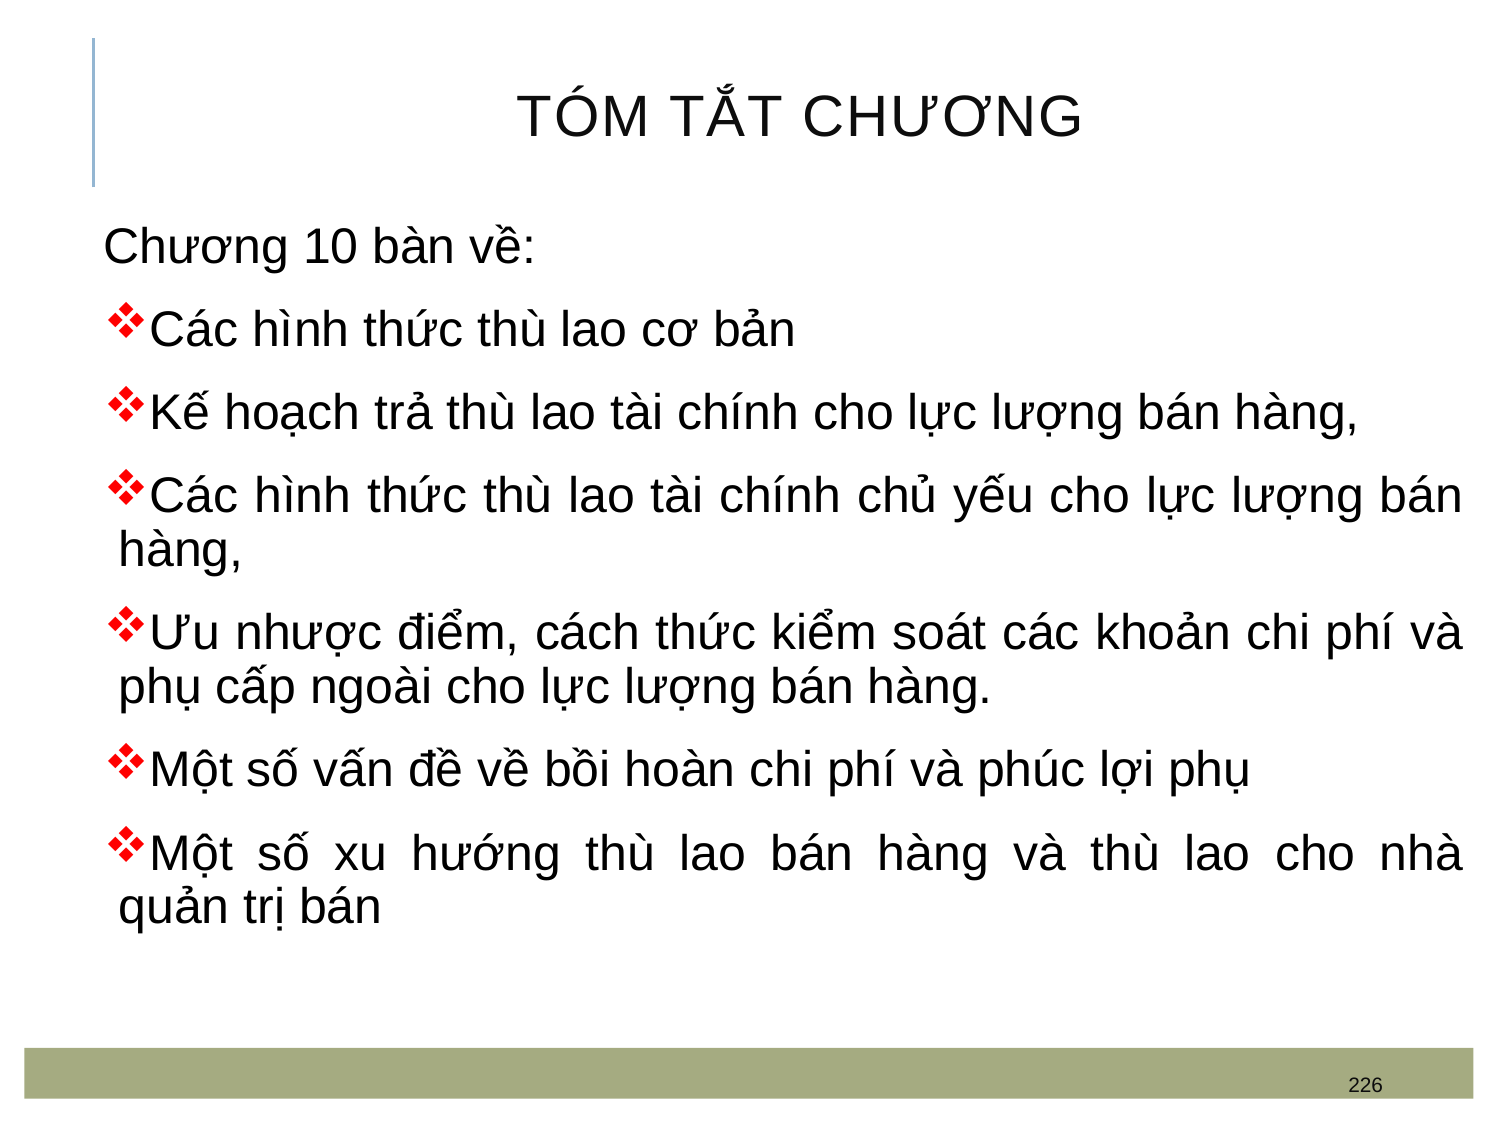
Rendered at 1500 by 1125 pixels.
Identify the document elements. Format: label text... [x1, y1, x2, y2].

slide_number 226 [1333, 1061, 1454, 1107]
title Tóm tắt chương [126, 27, 1475, 213]
list Chương 10 bàn về: Các hình thức thù lao cơ bản Kế hoạch trả thù lao tài chính cho lực lượng bán hàng, Các hình thức thù lao tài chính chủ yếu cho lực lượng bán hàng, Ưu nhược điểm, cách thức kiểm soát các khoản chi phí và phụ cấp ngoài cho lực lượng bán hàng. Một số vấn đề về bồi hoàn chi phí và phúc lợi phụ Một số xu hướng thù lao bán hàng và thù lao cho nhà quản trị bán [96, 212, 1472, 985]
